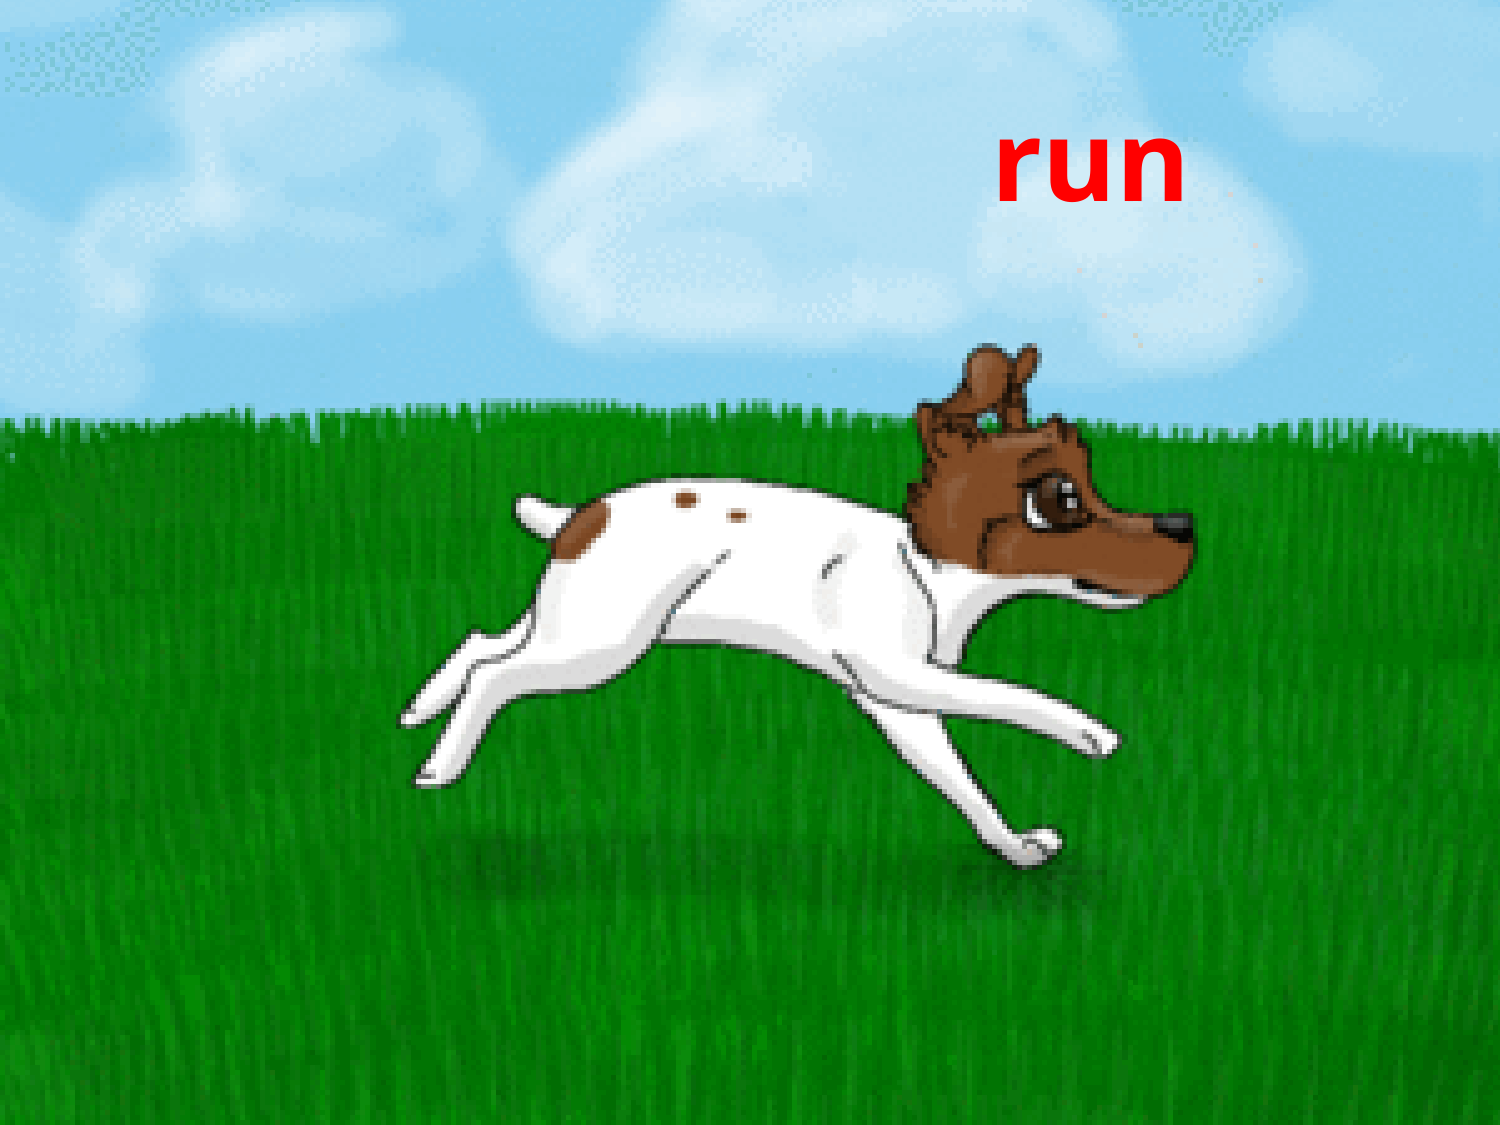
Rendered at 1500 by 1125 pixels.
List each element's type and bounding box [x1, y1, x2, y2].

list [0, 0, 1500, 1125]
